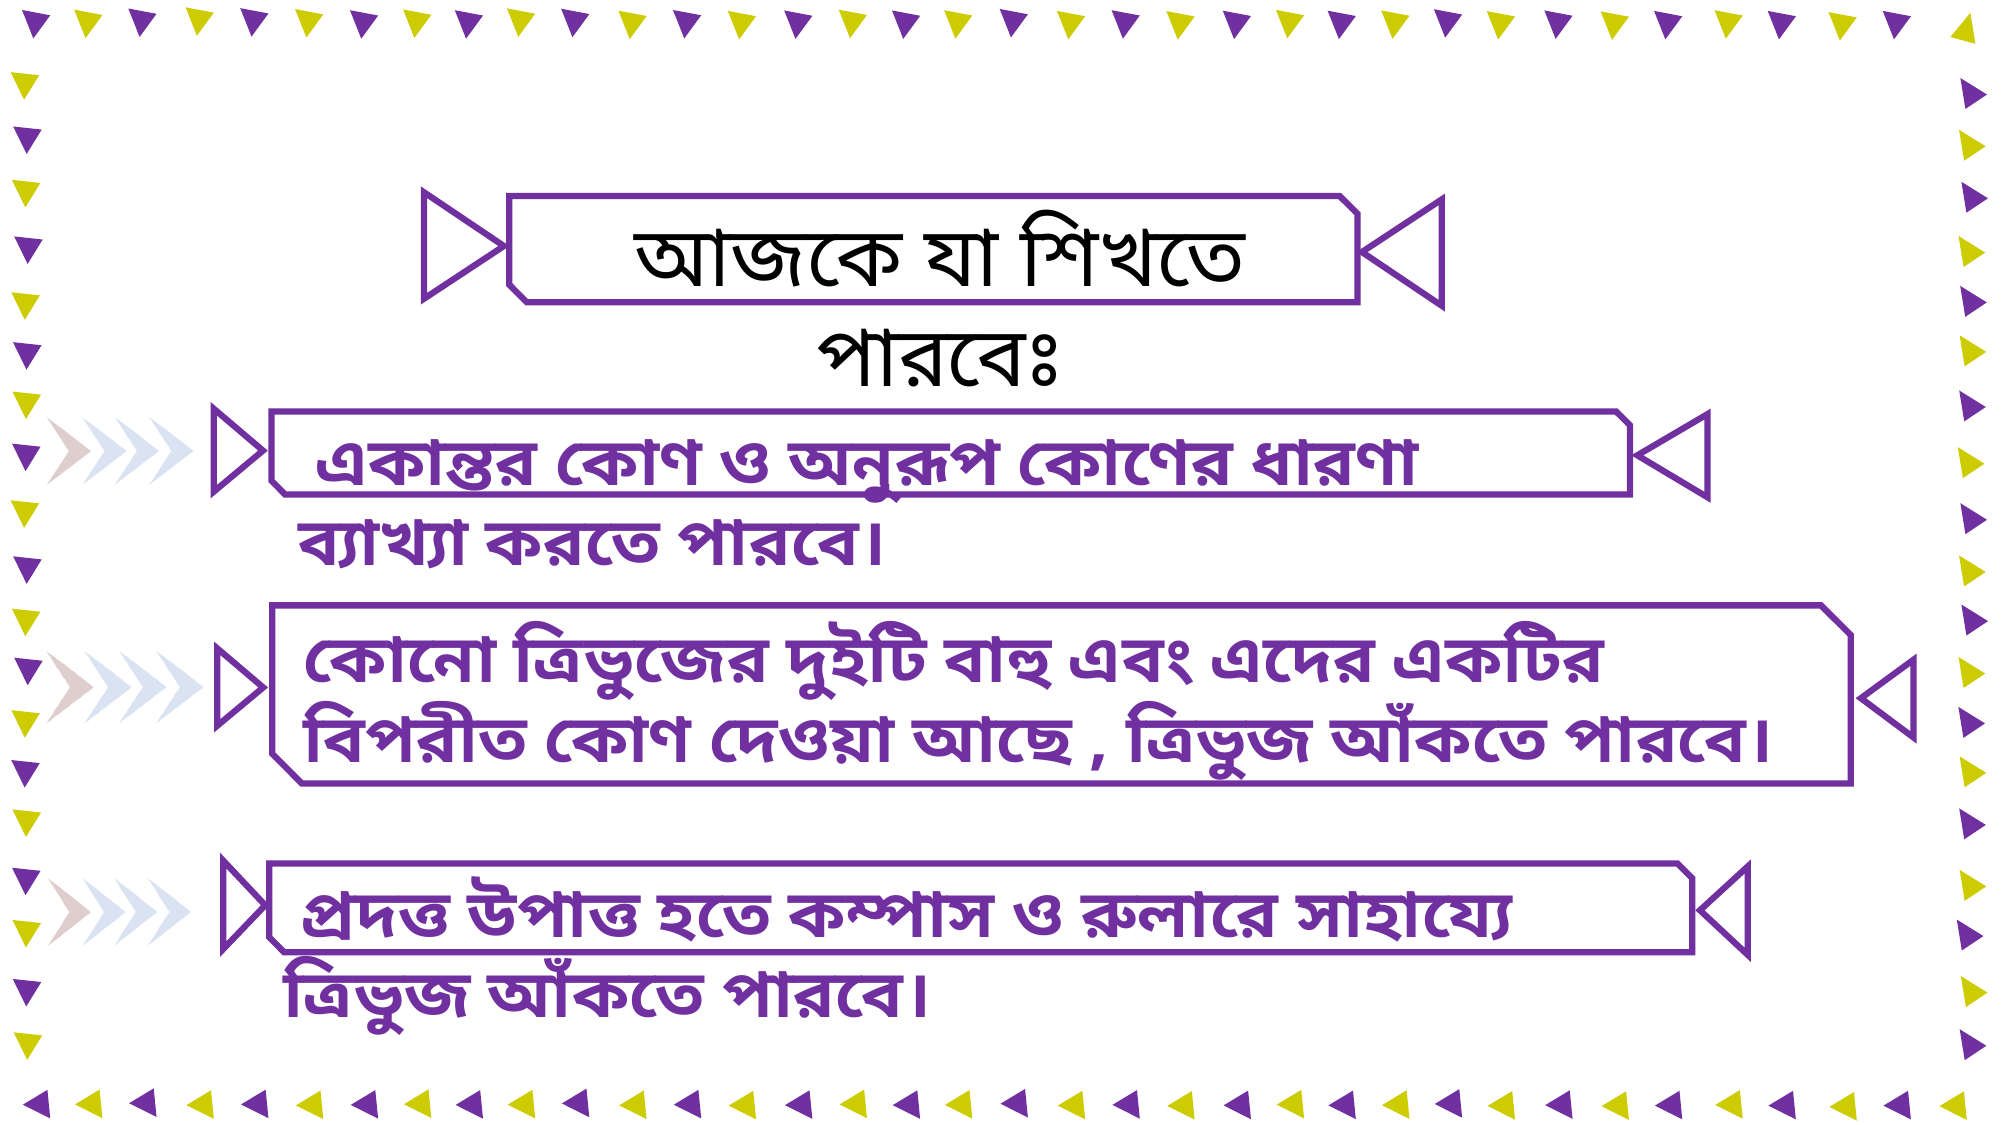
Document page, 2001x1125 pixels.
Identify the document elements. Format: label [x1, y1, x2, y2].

text_box [1379, 1088, 1411, 1121]
text_box [1543, 1088, 1574, 1121]
text_box [726, 9, 758, 42]
text_box [1958, 867, 1989, 903]
text_box [617, 1088, 648, 1121]
text_box [1959, 75, 1989, 111]
text_box [10, 808, 43, 840]
text_box [1485, 9, 1517, 42]
text_box [183, 5, 216, 38]
text_box [616, 9, 649, 42]
text_box [1957, 127, 1988, 163]
text_box [1958, 1027, 1989, 1062]
text_box [1766, 9, 1798, 42]
text_box [671, 8, 704, 41]
text_box [1542, 9, 1575, 42]
text_box [1221, 9, 1253, 42]
text_box [1960, 602, 1990, 638]
text_box [998, 7, 1030, 40]
text_box [1109, 8, 1142, 41]
picture [42, 643, 208, 728]
text_box [837, 8, 869, 41]
text_box [8, 499, 41, 530]
text_box [1958, 754, 1989, 790]
text_box [1221, 1088, 1253, 1121]
text_box [217, 605, 1914, 785]
text_box [1826, 10, 1859, 43]
text_box [1957, 654, 1988, 690]
text_box [1274, 8, 1306, 41]
text_box [72, 8, 105, 41]
text_box [942, 8, 975, 41]
text_box [1325, 9, 1358, 42]
text_box [10, 607, 43, 639]
text_box [126, 7, 159, 40]
text_box [559, 1086, 591, 1119]
text_box [782, 9, 815, 42]
text_box [998, 1087, 1030, 1120]
text_box [837, 1087, 869, 1120]
text_box [671, 1088, 703, 1121]
text_box [726, 1089, 758, 1122]
text_box [1164, 9, 1197, 42]
text_box [1055, 9, 1087, 42]
text_box [223, 860, 1748, 960]
text_box [1956, 445, 1987, 480]
text_box [127, 1086, 158, 1119]
text_box [9, 758, 42, 790]
text_box [348, 8, 380, 41]
text_box [10, 866, 43, 898]
text_box [1432, 7, 1464, 40]
text_box [12, 656, 42, 688]
text_box [1827, 1090, 1859, 1123]
text_box [1712, 8, 1745, 41]
text_box [453, 8, 485, 41]
picture [43, 871, 195, 949]
text_box [1652, 9, 1685, 42]
text_box [9, 708, 42, 740]
text_box [10, 442, 43, 474]
text_box [1937, 1089, 1968, 1122]
text_box [890, 9, 922, 42]
text_box [1881, 1089, 1913, 1122]
text_box [11, 977, 44, 1009]
text_box [1326, 1088, 1358, 1121]
text_box [1959, 501, 1989, 536]
text_box [1960, 179, 1990, 215]
text_box [1599, 1089, 1631, 1122]
text_box [559, 7, 592, 40]
text_box [9, 291, 42, 322]
text_box [293, 1088, 325, 1121]
text_box [1485, 1089, 1517, 1122]
text_box [1948, 10, 1977, 46]
text_box [1957, 806, 1988, 842]
text_box [10, 178, 43, 210]
text_box [1957, 388, 1988, 424]
text_box [1379, 9, 1412, 42]
text_box [1957, 553, 1988, 589]
text_box [10, 390, 43, 422]
text_box [1958, 333, 1989, 369]
text_box [505, 1088, 537, 1121]
text_box [505, 7, 538, 39]
text_box [890, 1088, 922, 1121]
text_box [1110, 1088, 1142, 1121]
text_box [72, 1087, 104, 1120]
text_box [213, 408, 1708, 508]
text_box [11, 340, 44, 372]
text_box [1955, 917, 1986, 953]
text_box [184, 1088, 216, 1121]
text_box [12, 235, 45, 267]
text_box [1165, 1089, 1196, 1122]
text_box [1432, 1087, 1464, 1120]
text_box [782, 1088, 814, 1121]
text_box [423, 192, 1442, 320]
text_box [1959, 973, 1990, 1009]
text_box [238, 6, 271, 39]
text_box [8, 70, 41, 102]
text_box [348, 1088, 380, 1121]
text_box [238, 1087, 270, 1120]
text_box [20, 1088, 52, 1121]
text_box [1274, 1088, 1306, 1121]
picture [43, 410, 198, 489]
text_box [1958, 283, 1989, 319]
text_box [11, 555, 44, 587]
text_box [1881, 9, 1913, 42]
text_box [401, 1087, 433, 1120]
text_box [453, 1088, 485, 1121]
text_box [1055, 1089, 1087, 1122]
text_box [1766, 1089, 1798, 1122]
text_box [11, 125, 44, 157]
text_box [1652, 1089, 1684, 1122]
text_box [11, 1031, 44, 1063]
text_box [1713, 1088, 1744, 1121]
text_box [293, 7, 326, 40]
text_box [10, 918, 43, 950]
text_box [1599, 10, 1631, 42]
text_box [401, 8, 434, 41]
text_box [20, 8, 53, 41]
text_box [942, 1088, 974, 1121]
text_box [1957, 704, 1987, 740]
text_box [1957, 233, 1988, 269]
